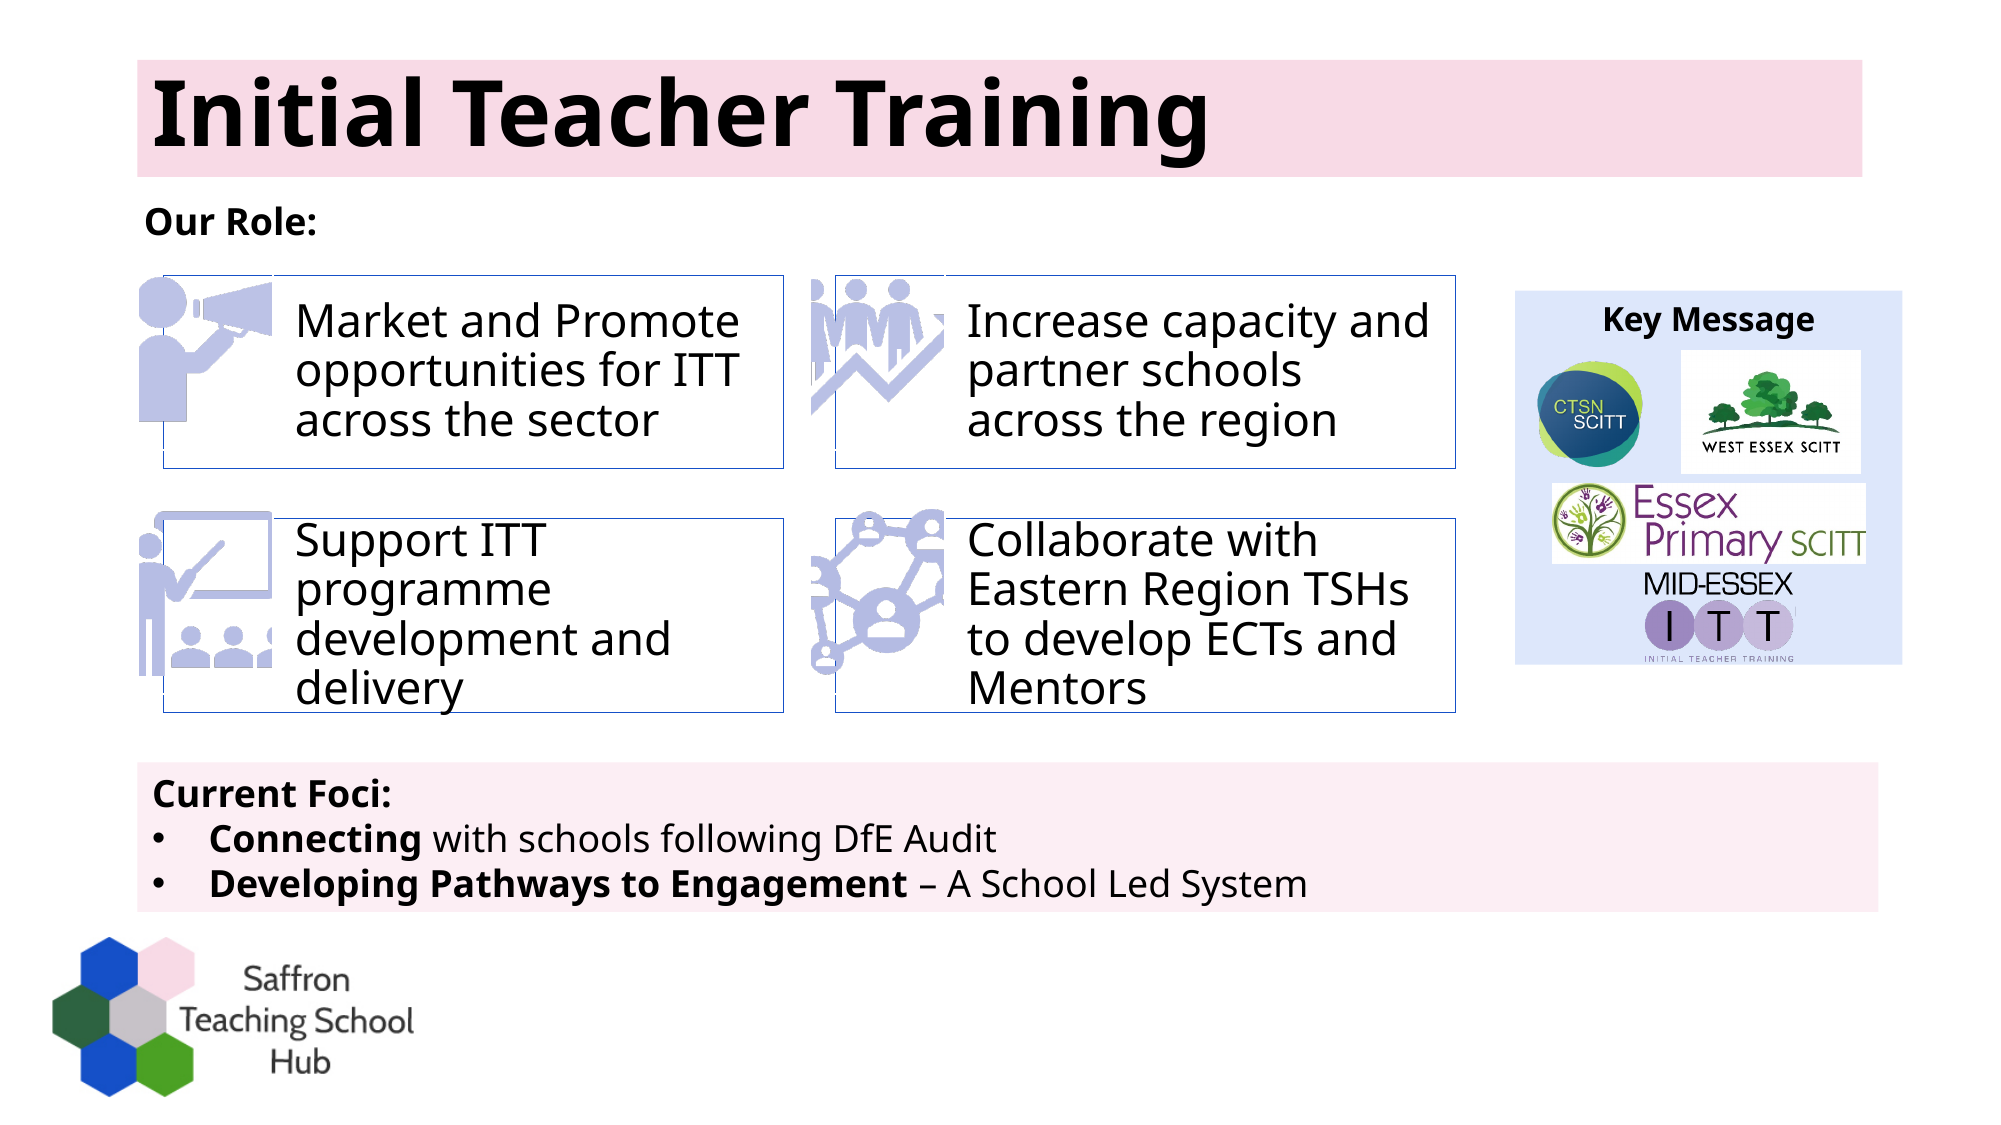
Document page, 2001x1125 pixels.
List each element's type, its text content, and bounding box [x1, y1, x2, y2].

title Initial Teacher Training [137, 59, 1863, 177]
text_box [1514, 290, 1903, 670]
picture [52, 937, 423, 1098]
text_box Our Role: [129, 190, 1129, 251]
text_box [137, 211, 1456, 749]
text_box Current Foci: Connecting with schools following DfE Audit Developing Pathways to Engagement – A School Led System [137, 762, 1879, 912]
